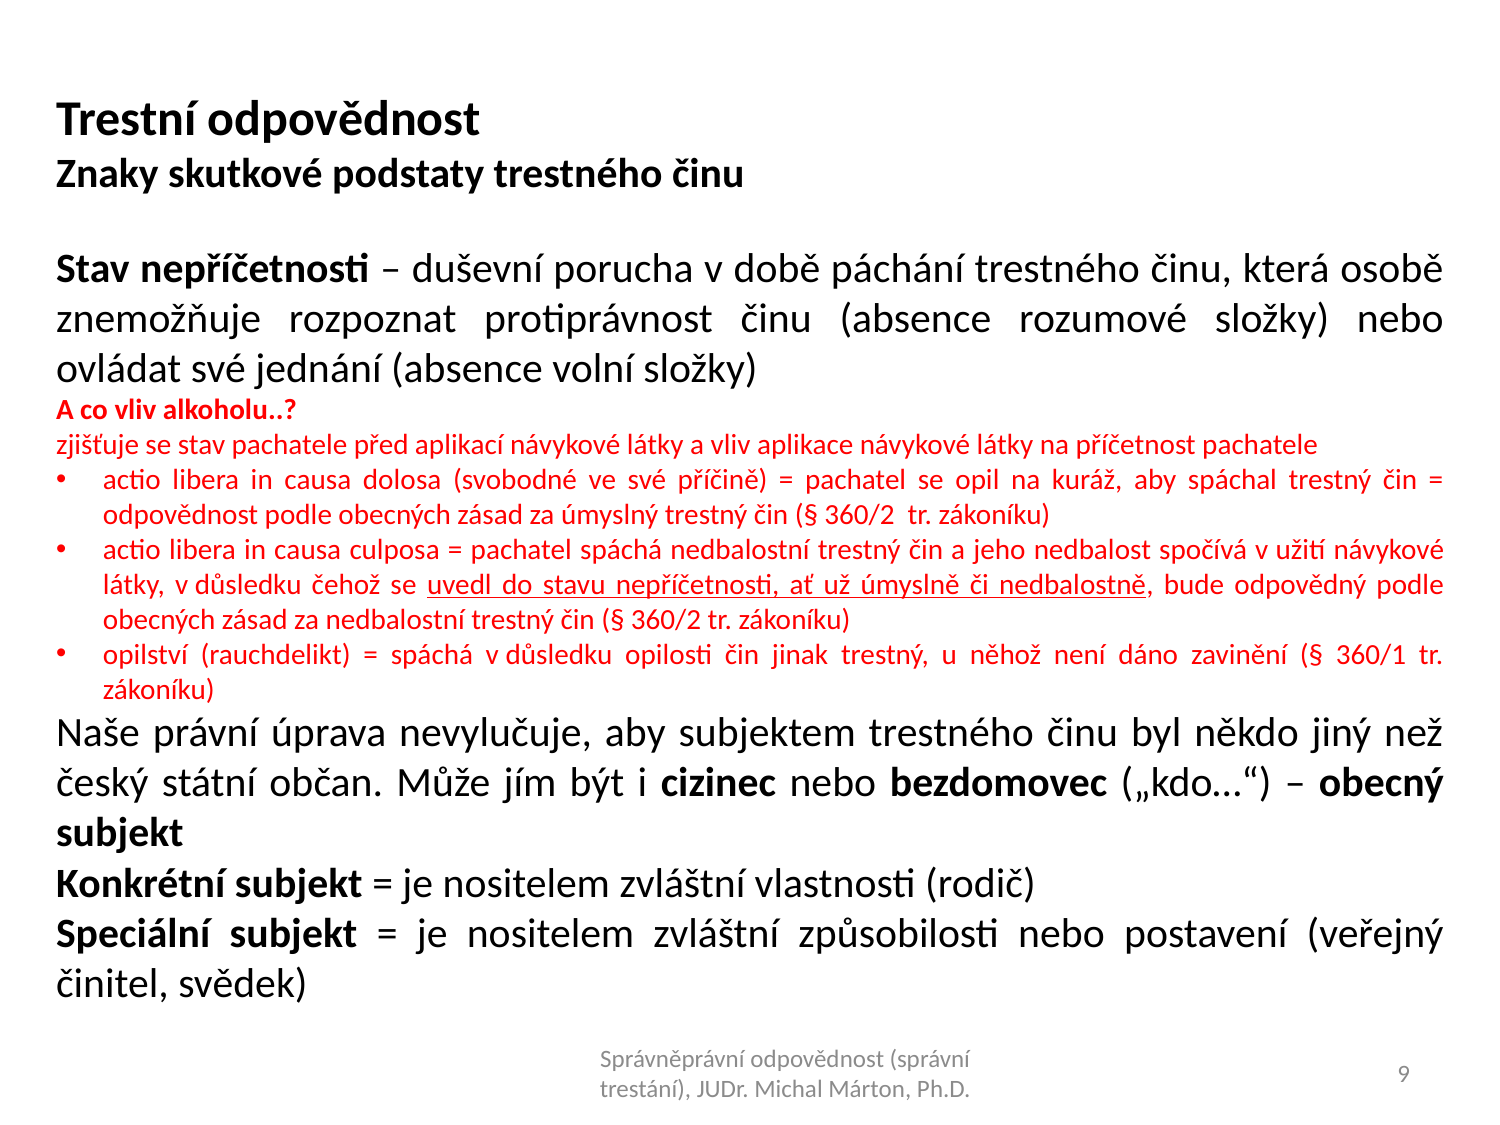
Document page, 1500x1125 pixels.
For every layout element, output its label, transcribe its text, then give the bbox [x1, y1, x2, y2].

text_box Trestní odpovědnost Znaky skutkové podstaty trestného činu Stav nepříčetnosti – duševní porucha v době páchání trestného činu, která osobě znemožňuje rozpoznat protiprávnost činu (absence rozumové složky) nebo ovládat své jednání (absence volní složky) A co vliv alkoholu..? zjišťuje se stav pachatele před aplikací návykové látky a vliv aplikace návykové látky na příčetnost pachatele actio libera in causa dolosa (svobodné ve své příčině) = pachatel se opil na kuráž, aby spáchal trestný čin = odpovědnost podle obecných zásad za úmyslný trestný čin (§ 360/2 tr. zákoníku) actio libera in causa culposa = pachatel spáchá nedbalostní trestný čin a jeho nedbalost spočívá v užití návykové látky, v důsledku čehož se uvedl do stavu nepříčetnosti, ať už úmyslně či nedbalostně, bude odpovědný podle obecných zásad za nedbalostní trestný čin (§ 360/2 tr. zákoníku) opilství (rauchdelikt) = spáchá v důsledku opilosti čin jinak trestný, u něhož není dáno zavinění (§ 360/1 tr. zákoníku) Naše právní úprava nevylučuje, aby subjektem trestného činu byl někdo jiný než český státní občan. Může jím být i cizinec nebo bezdomovec („kdo…“) – obecný subjekt Konkrétní subjekt = je nositelem zvláštní vlastnosti (rodič) Speciální subjekt = je nositelem zvláštní způsobilosti nebo postavení (veřejný činitel, svědek) Subjektivní stránka = je u každého deliktu představována zejména zaviněním, vyjadřujícím vnitřní psychický vztah subjektu k předmětnému protiprávnímu jednání a jeho následku. Právní úprava přestupků je koncipována na principu zavinění, přičemž k naplnění skutkových podstat přestupků zásadně postačí zavinění z nedbalosti, pokud zákon nestanoví výslovně, že u určitých jednání jde o trestný čin jen při úmyslném zavinění. Nedbalost vědomá » pachatel věděl, že svým jednáním může způsobit určité následky, ale bez přiměřených důvodů spoléhal na to, že je nezpůsobí. Nedbalost nevědomá » pachatel nevěděl, že svým jednáním může způsobit škodlivé následky, ač vzhledem k okolnostem a svým osobním poměrům to vědět měl a mohl. Úmysl přímý » pachatel chtěl svým jednáním porušit nebo ohrozit zájem chráněný zákonem. Úmysl nepřímý » pachatel věděl, že svým jednáním může ohrozit zájem chráněný zákonem, a pro případ, že jej poruší nebo ohrozí, byl s tím srozuměn. [41, 78, 1459, 1125]
